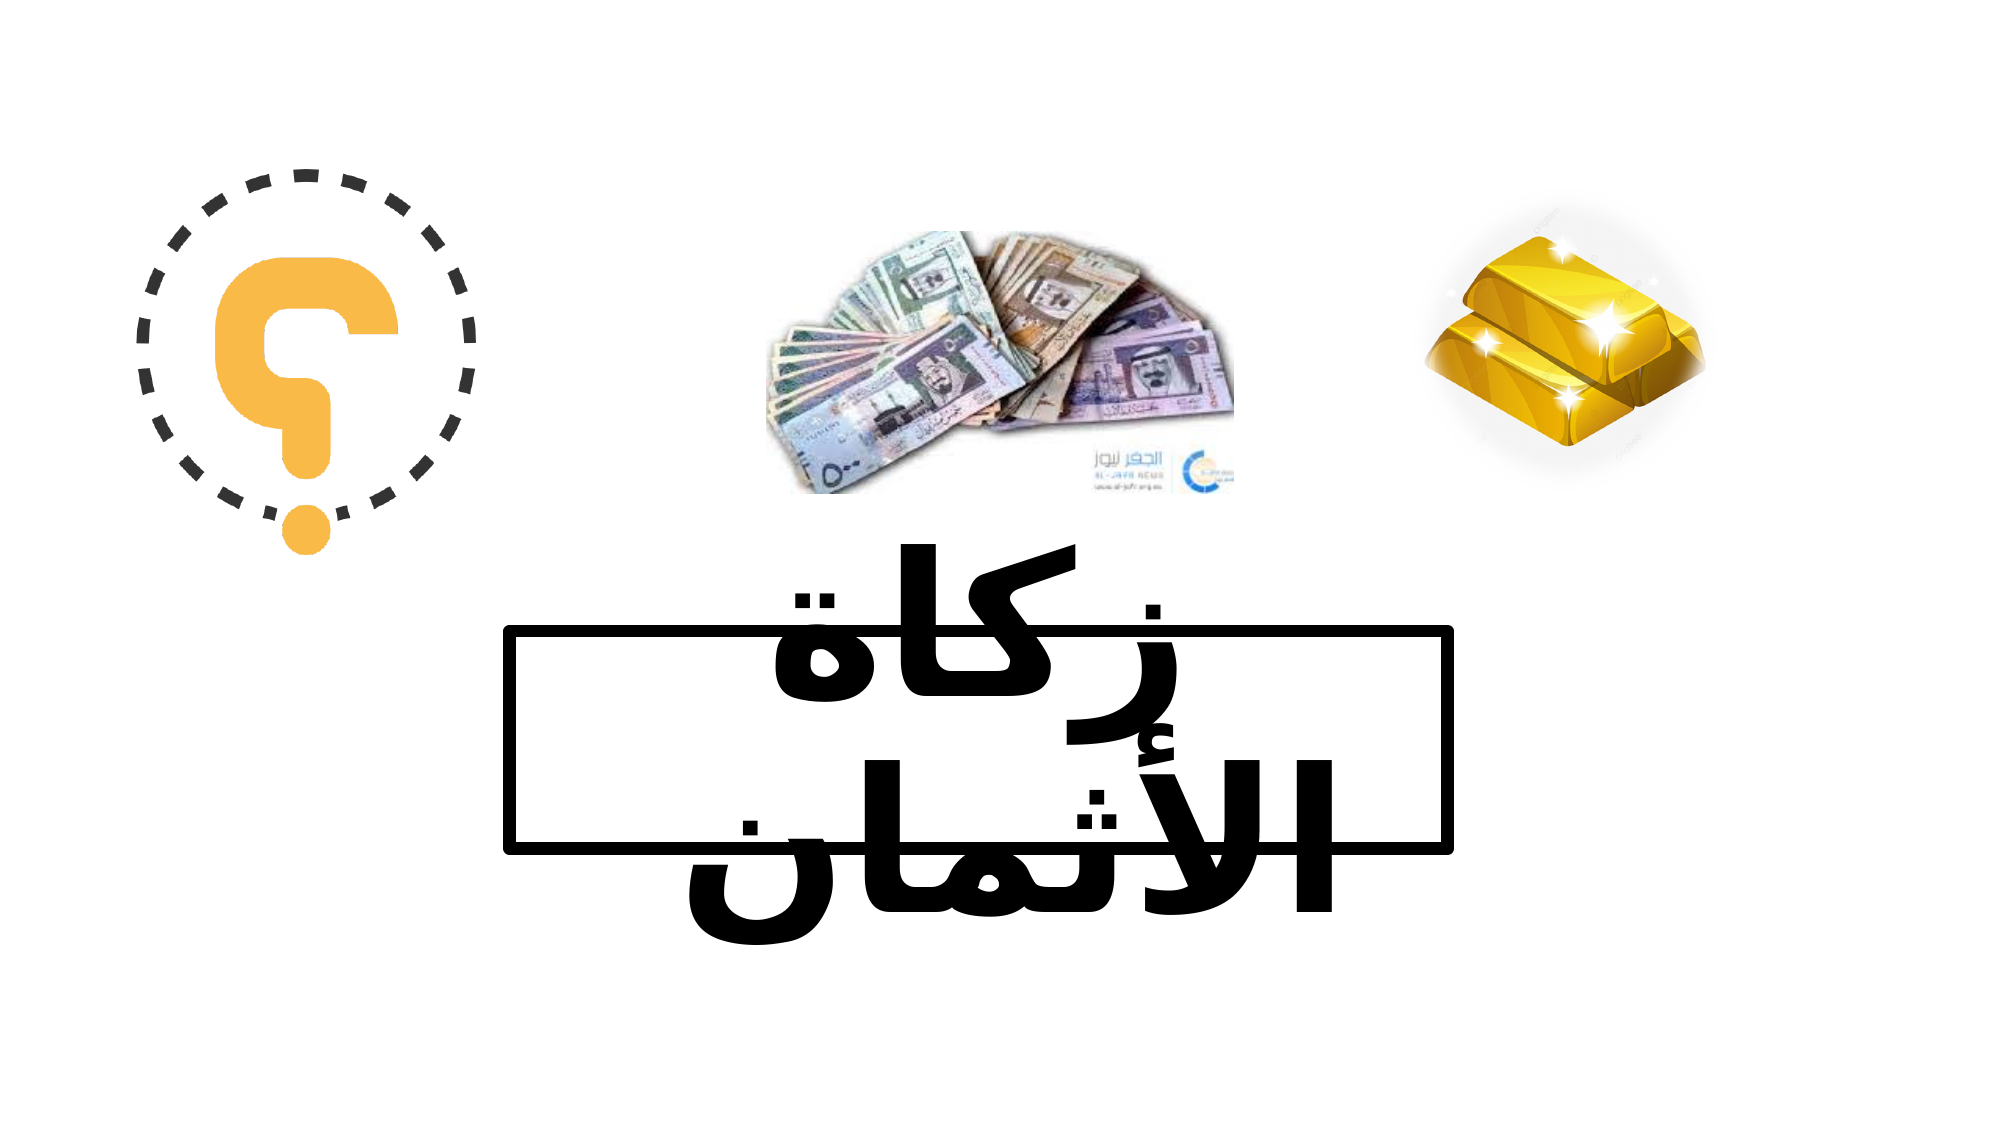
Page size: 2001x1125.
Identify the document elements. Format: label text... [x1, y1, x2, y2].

picture [766, 231, 1234, 494]
title زكاة الأثمان [509, 631, 1448, 849]
picture [121, 169, 491, 555]
picture [1410, 185, 1719, 494]
